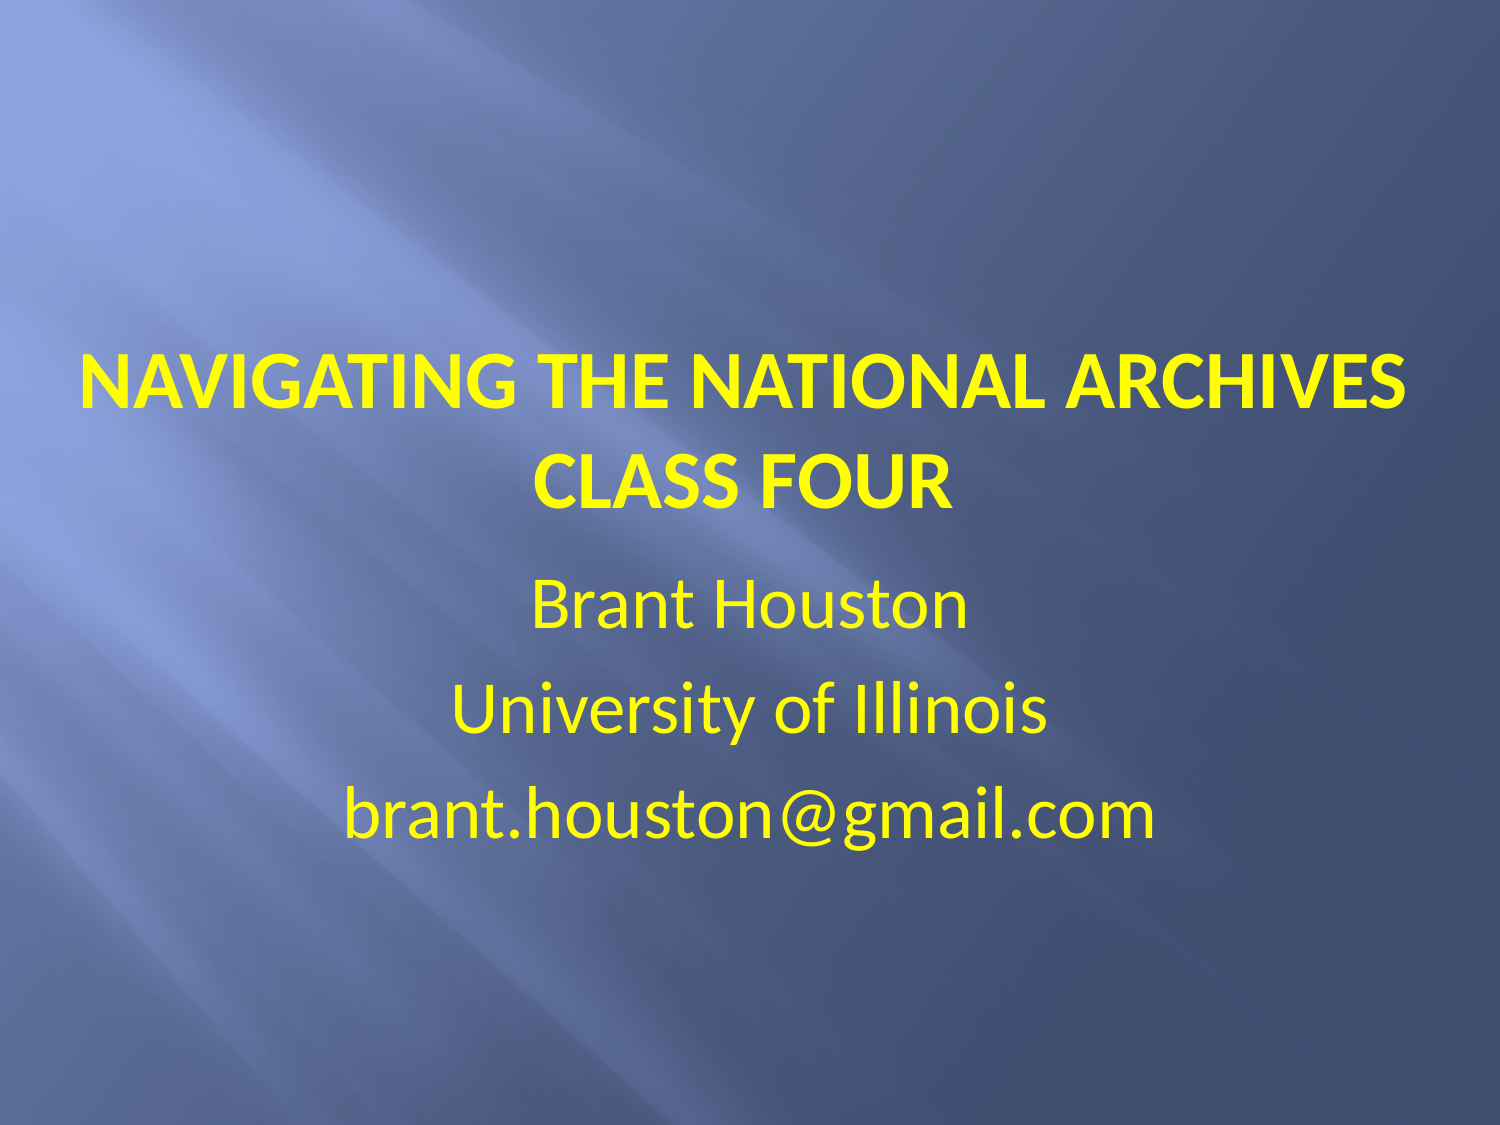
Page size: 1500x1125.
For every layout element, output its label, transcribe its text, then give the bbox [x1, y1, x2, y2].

title Navigating the National Archives CLASS Four [69, 224, 1420, 525]
subtitle Brant Houston University of Illinois brant.houston@gmail.com [225, 546, 1275, 834]
